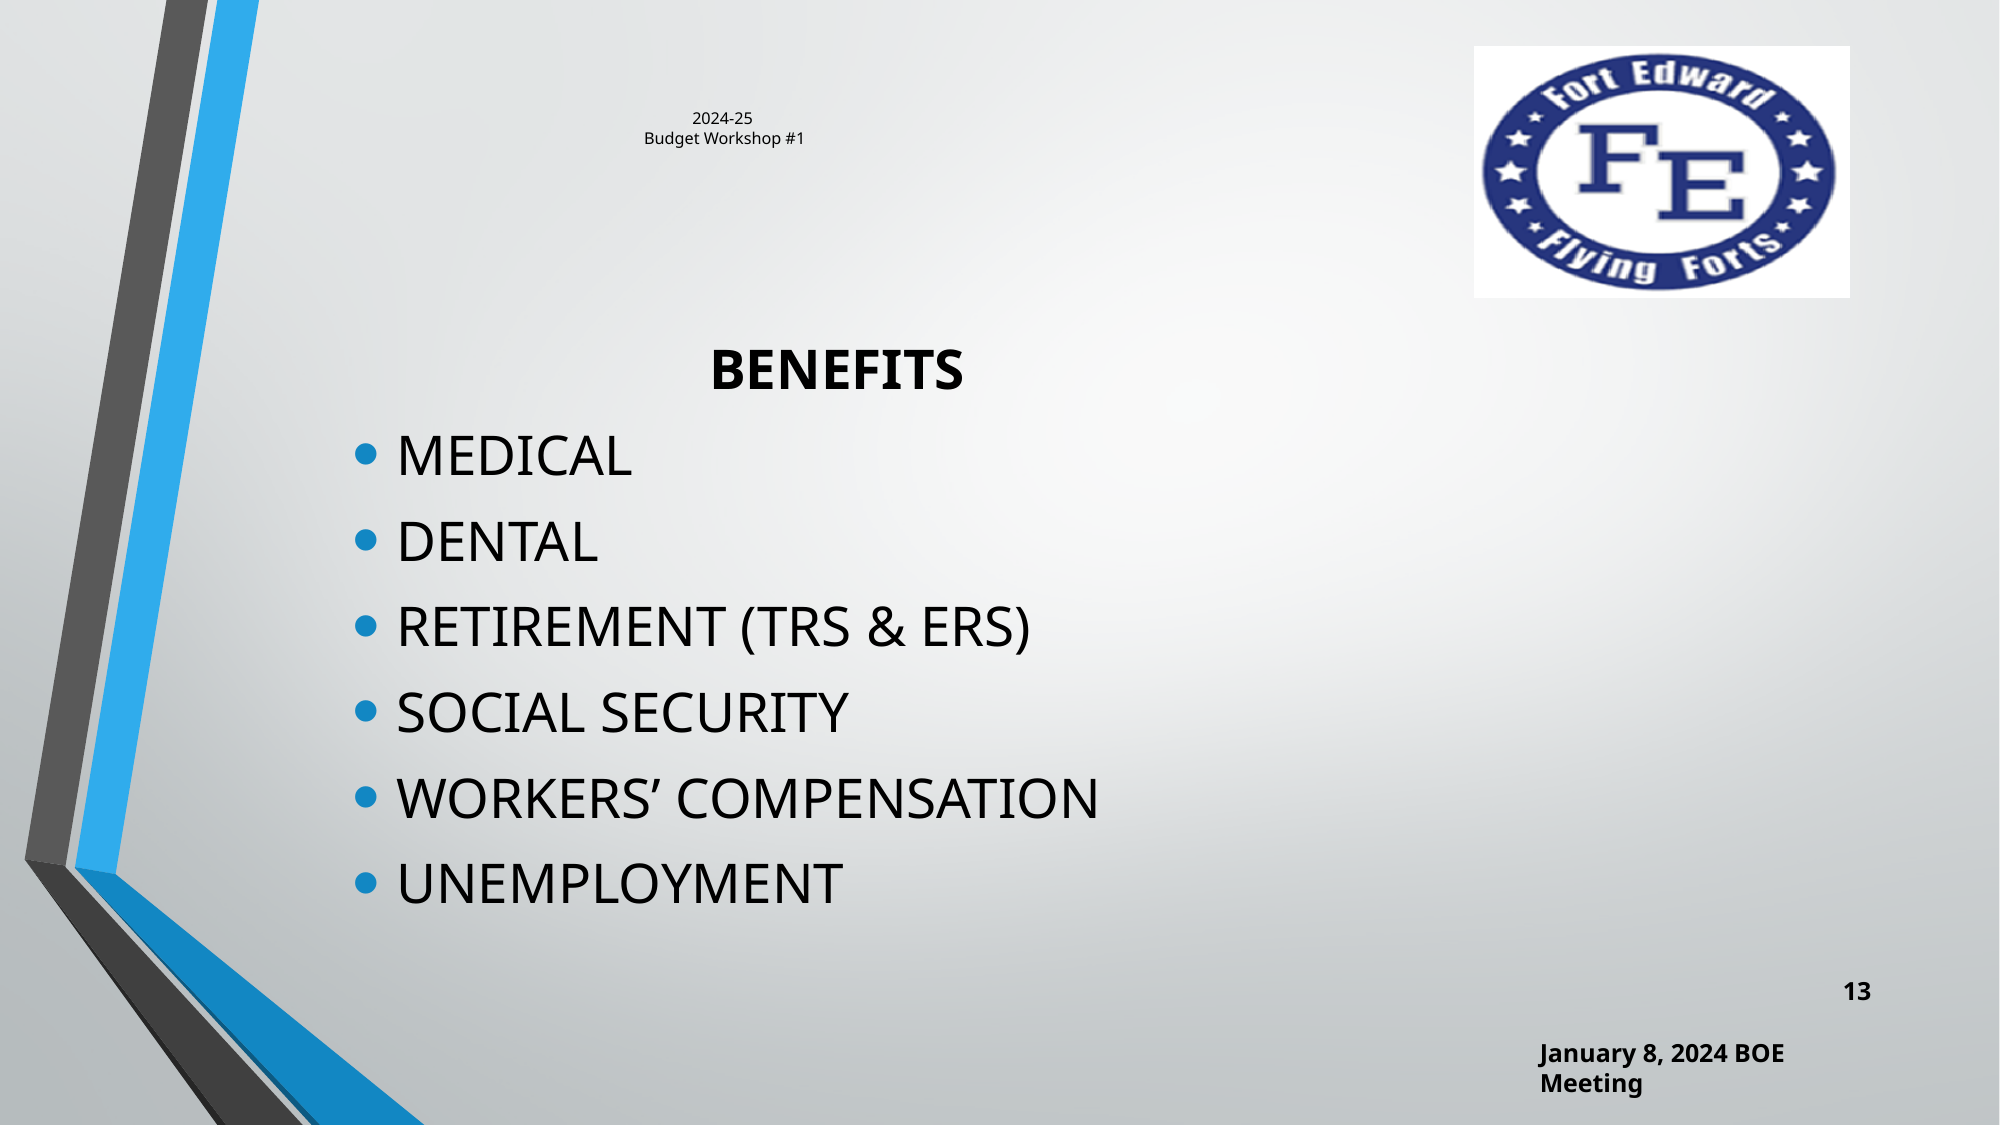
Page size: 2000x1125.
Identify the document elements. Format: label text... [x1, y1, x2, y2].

footer January 8, 2024 BOE Meeting [1524, 1037, 1883, 1098]
title 2024-25 Budget Workshop #1 [287, 99, 1163, 188]
list BENEFITS MEDICAL DENTAL RETIREMENT (TRS & ERS) SOCIAL SECURITY WORKERS’ COMPENSATION UNEMPLOYMENT [337, 324, 1338, 925]
picture [1474, 46, 1850, 299]
slide_number 13 [1796, 962, 1887, 1023]
